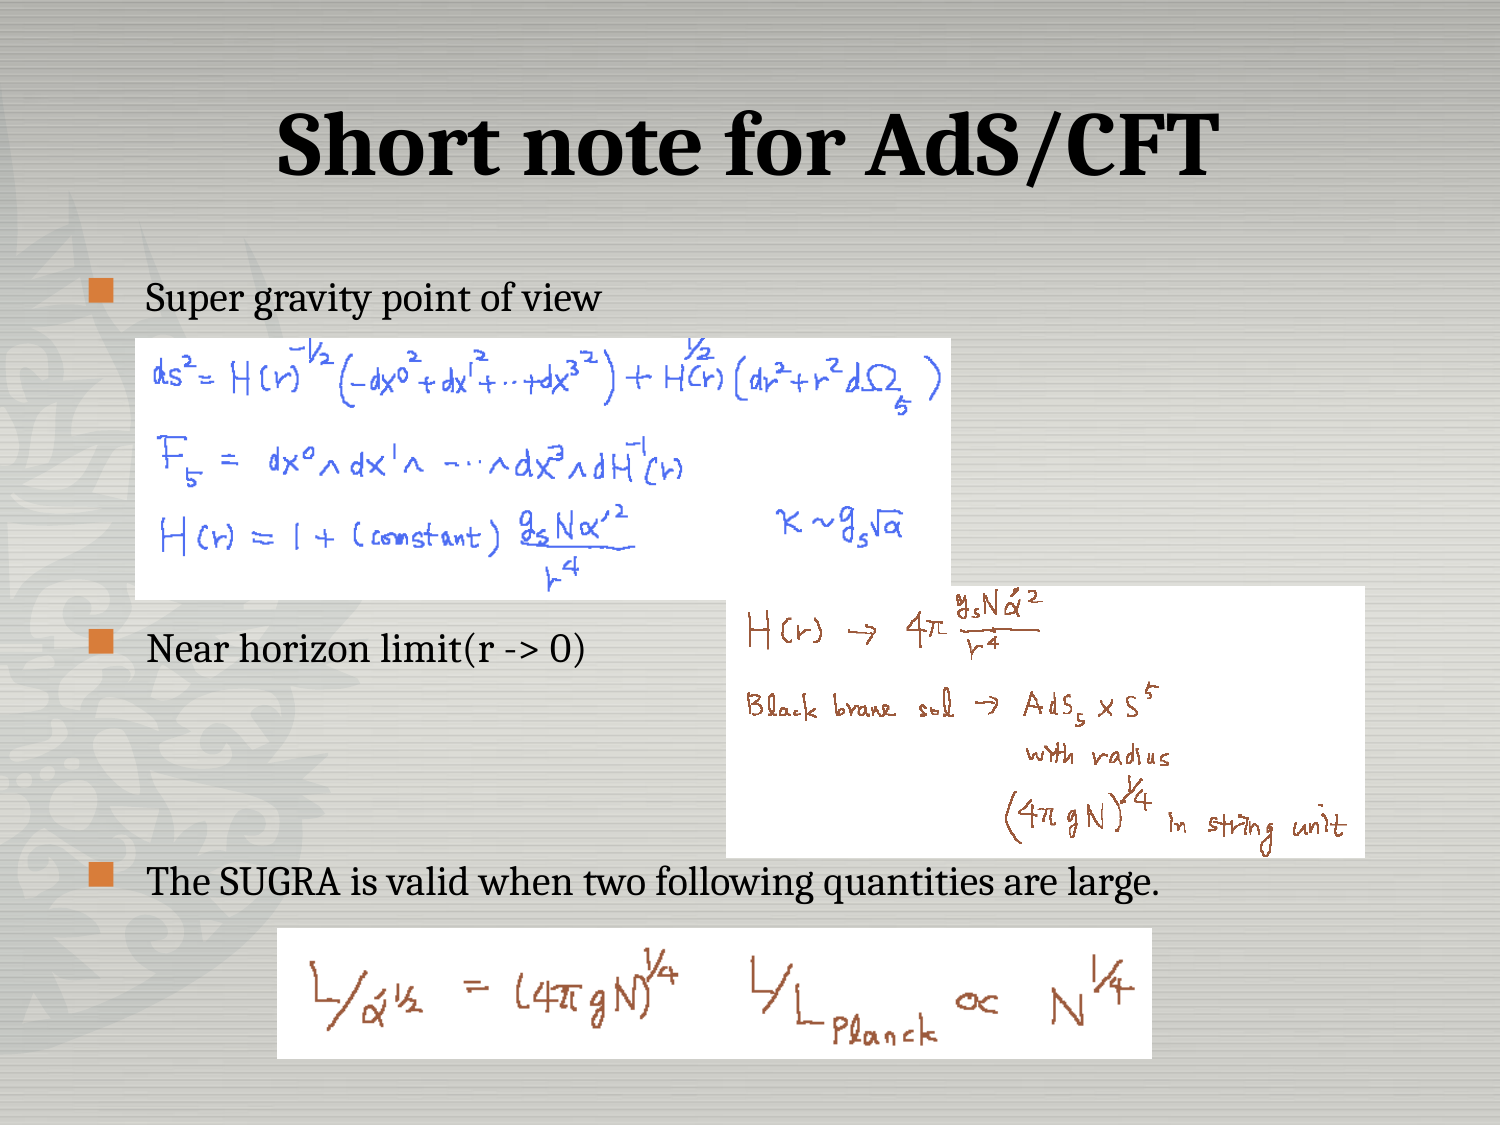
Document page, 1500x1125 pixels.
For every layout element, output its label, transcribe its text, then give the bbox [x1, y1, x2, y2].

title Short note for AdS/CFT [75, 45, 1425, 233]
picture [277, 928, 1152, 1060]
picture [135, 337, 1365, 859]
list Super gravity point of view Near horizon limit(r -> 0) The SUGRA is valid when two following quantities are large. [75, 262, 1425, 1005]
